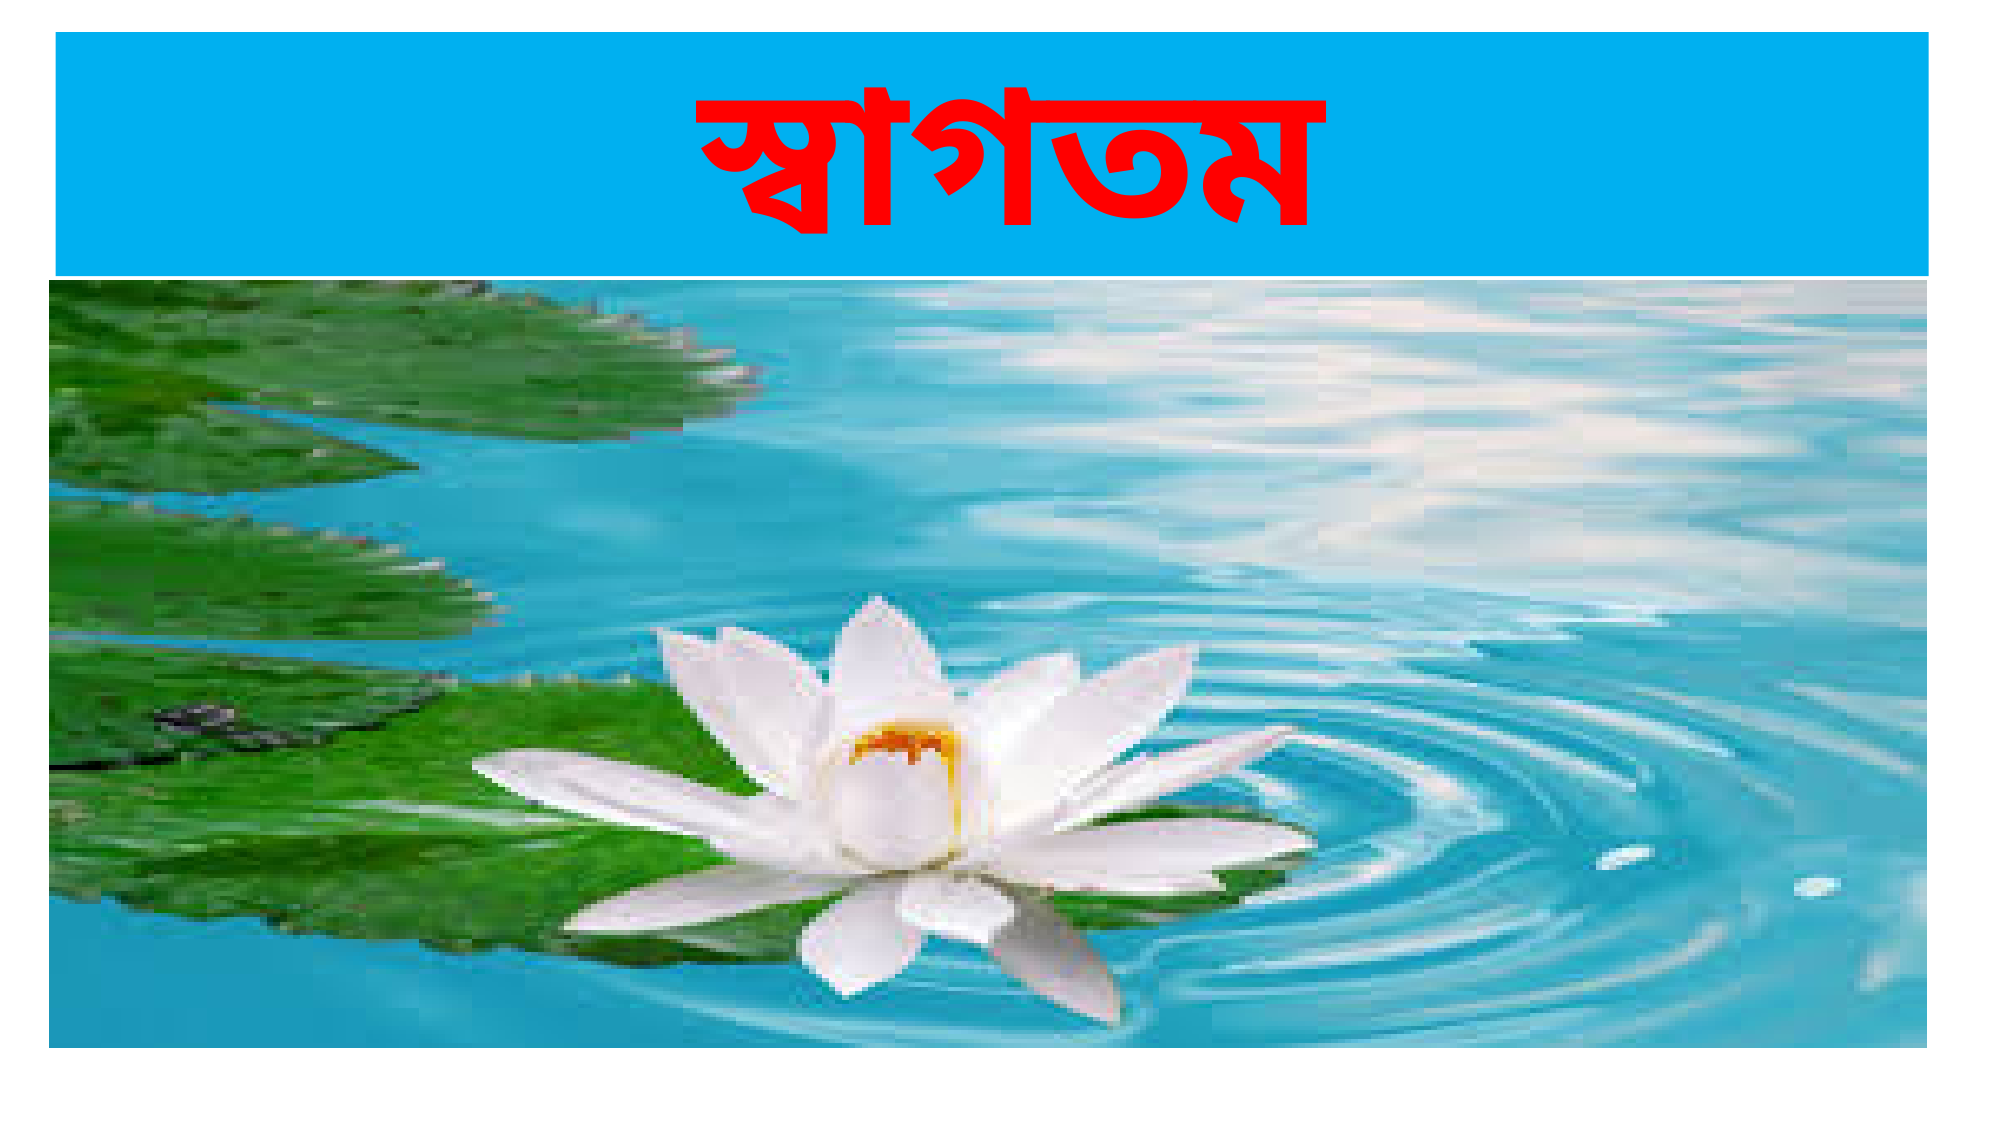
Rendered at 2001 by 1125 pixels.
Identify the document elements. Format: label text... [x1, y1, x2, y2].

picture [49, 280, 1927, 1048]
title স্বাগতম [55, 32, 1929, 277]
